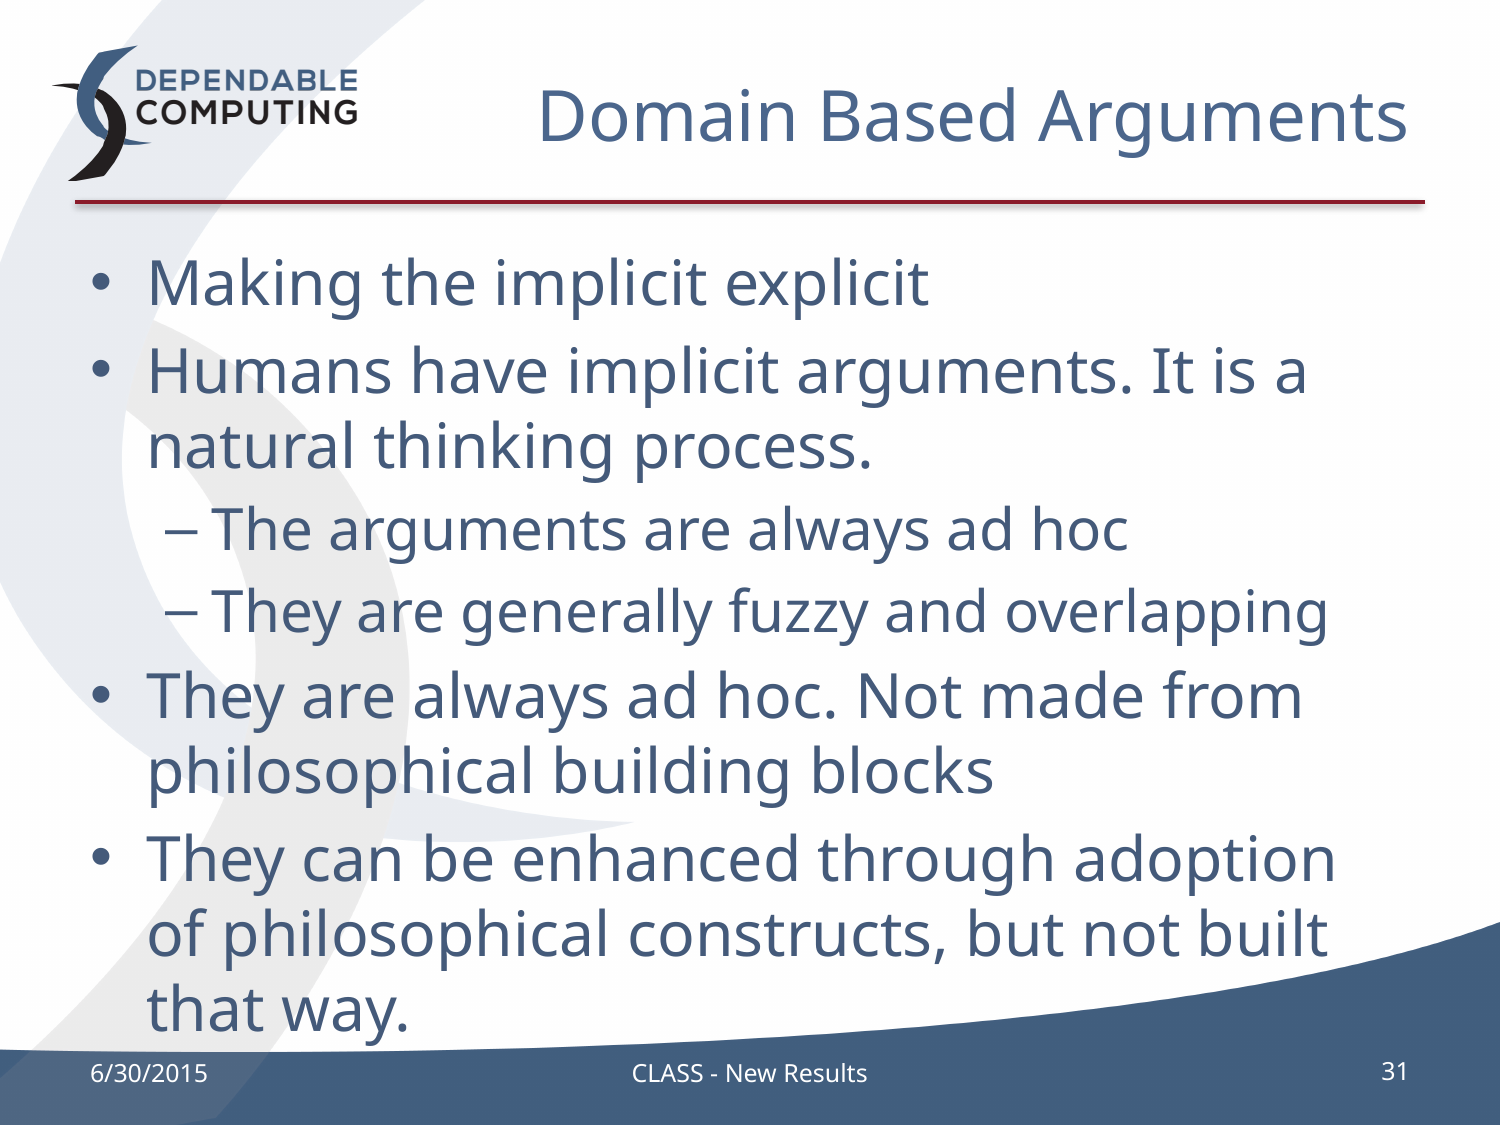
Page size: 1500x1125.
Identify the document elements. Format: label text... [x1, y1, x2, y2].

footer CLASS - New Results [512, 1042, 988, 1103]
picture [0, 0, 1500, 1125]
list Making the implicit explicit Humans have implicit arguments. It is a natural thinking process. The arguments are always ad hoc They are generally fuzzy and overlapping They are always ad hoc. Not made from philosophical building blocks They can be enhanced through adoption of philosophical constructs, but not built that way. [75, 235, 1425, 920]
title Domain Based Arguments [75, 45, 1425, 181]
slide_number 31 [1074, 1042, 1425, 1103]
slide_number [75, 1042, 425, 1103]
